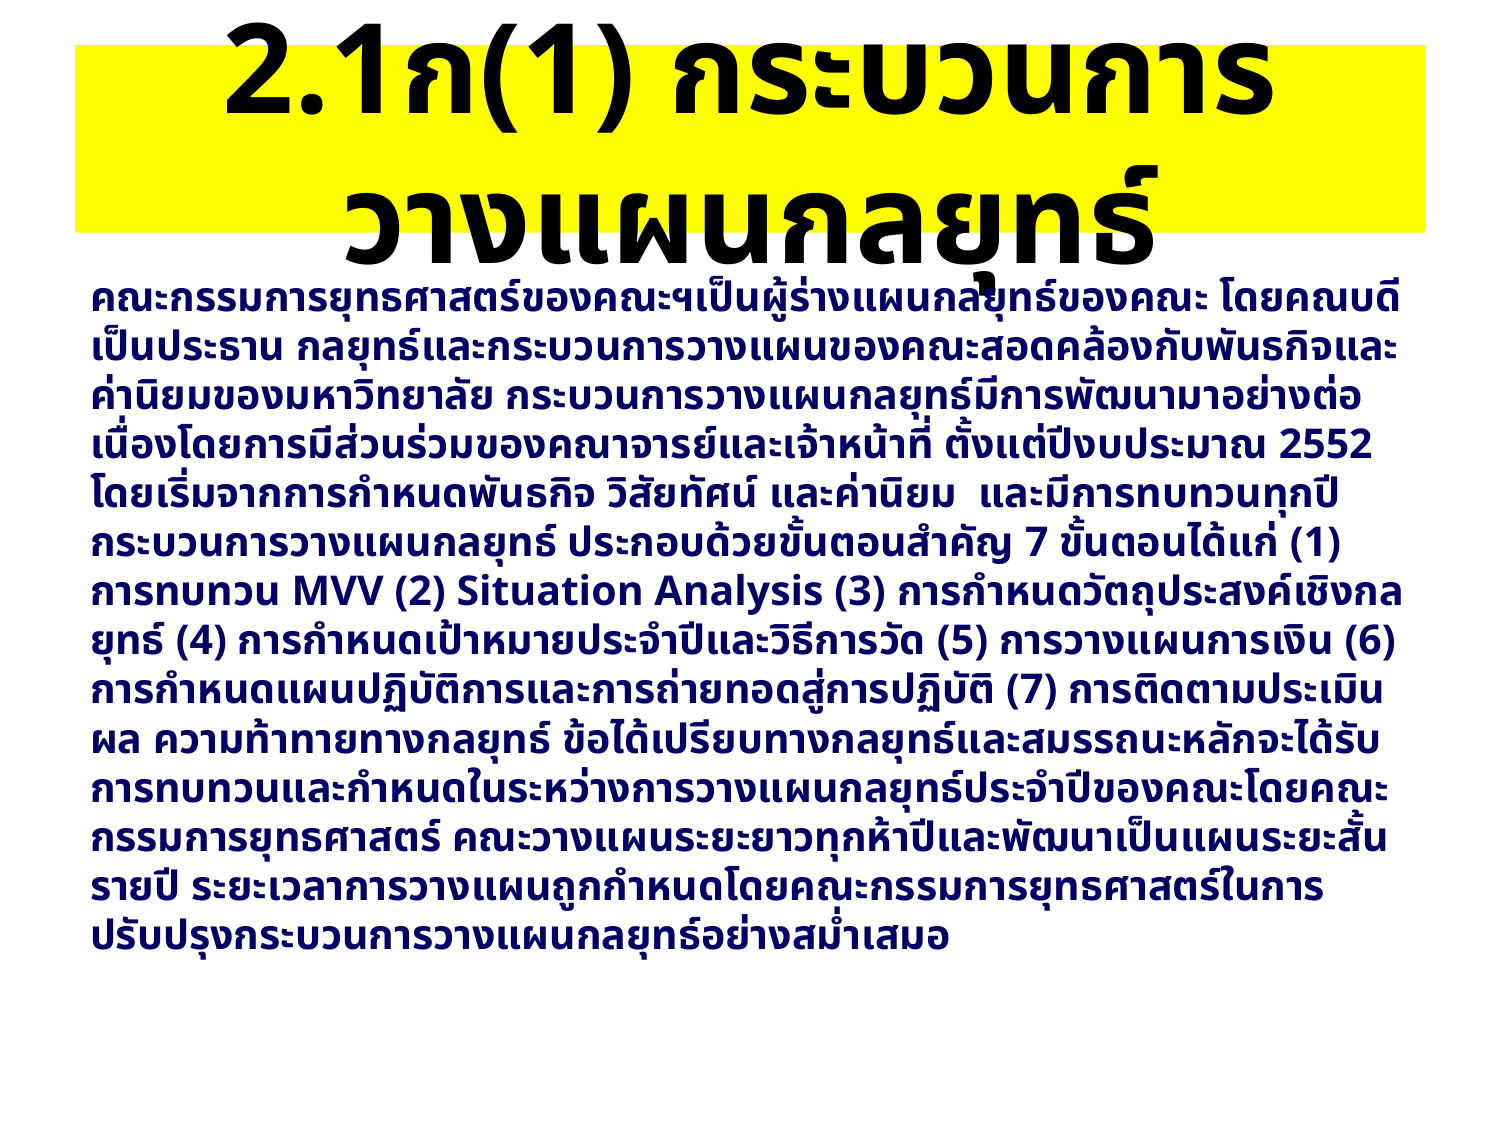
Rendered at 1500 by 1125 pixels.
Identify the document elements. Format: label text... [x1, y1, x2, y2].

list คณะกรรมการยุทธศาสตร์ของคณะฯเป็นผู้ร่างแผนกลยุทธ์ของคณะ โดยคณบดีเป็นประธาน กลยุทธ์และกระบวนการวางแผนของคณะสอดคล้องกับพันธกิจและค่านิยมของมหาวิทยาลัย กระบวนการวางแผนกลยุทธ์มีการพัฒนามาอย่างต่อเนื่องโดยการมีส่วนร่วมของคณาจารย์และเจ้าหน้าที่ ตั้งแต่ปีงบประมาณ 2552 โดยเริ่มจากการกำหนดพันธกิจ วิสัยทัศน์ และค่านิยม และมีการทบทวนทุกปี กระบวนการวางแผนกลยุทธ์ ประกอบด้วยขั้นตอนสำคัญ 7 ขั้นตอนได้แก่ (1) การทบทวน MVV (2) Situation Analysis (3) การกำหนดวัตถุประสงค์เชิงกลยุทธ์ (4) การกำหนดเป้าหมายประจำปีและวิธีการวัด (5) การวางแผนการเงิน (6) การกำหนดแผนปฏิบัติการและการถ่ายทอดสู่การปฏิบัติ (7) การติดตามประเมินผล ความท้าทายทางกลยุทธ์ ข้อได้เปรียบทางกลยุทธ์และสมรรถนะหลักจะได้รับการทบทวนและกำหนดในระหว่างการวางแผนกลยุทธ์ประจำปีของคณะโดยคณะกรรมการยุทธศาสตร์ คณะวางแผนระยะยาวทุกห้าปีและพัฒนาเป็นแผนระยะสั้นรายปี ระยะเวลาการวางแผนถูกกำหนดโดยคณะกรรมการยุทธศาสตร์ในการปรับปรุงกระบวนการวางแผนกลยุทธ์อย่างสม่ำเสมอ [75, 262, 1425, 1005]
title 2.1ก(1) กระบวนการวางแผนกลยุทธ์ [75, 45, 1425, 233]
